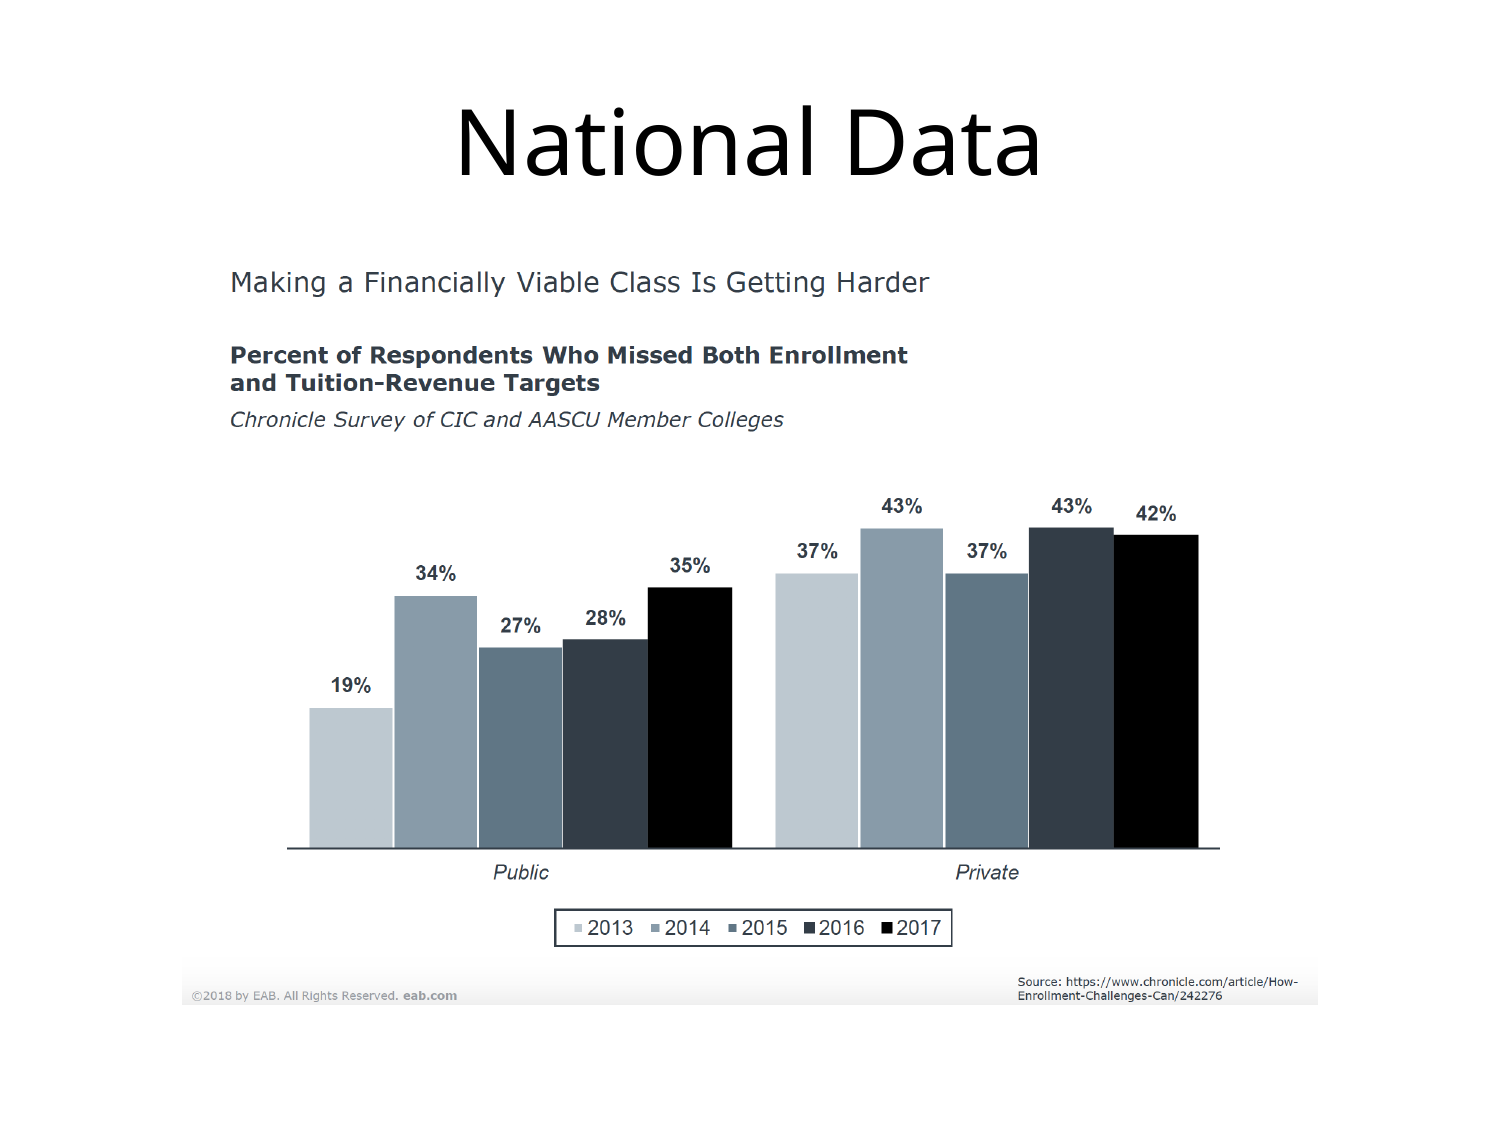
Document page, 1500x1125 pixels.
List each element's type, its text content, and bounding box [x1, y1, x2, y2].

title National Data [75, 45, 1425, 233]
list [182, 262, 1318, 1006]
